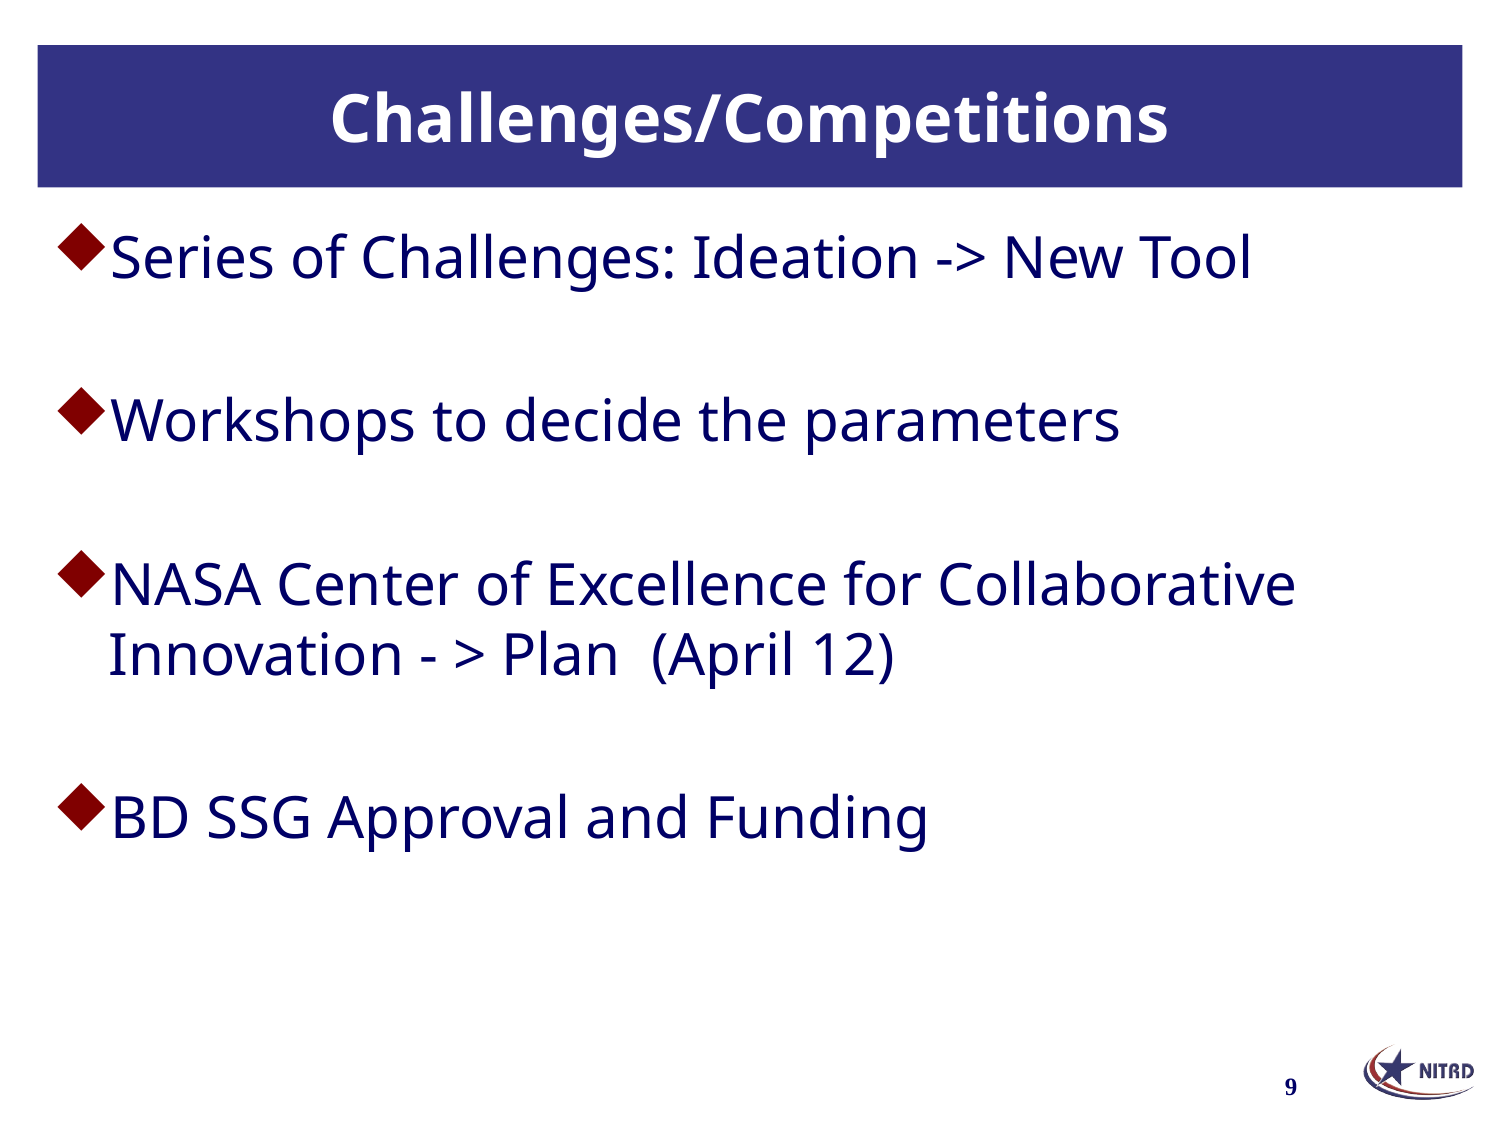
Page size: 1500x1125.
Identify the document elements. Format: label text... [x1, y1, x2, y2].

list Series of Challenges: Ideation -> New Tool Workshops to decide the parameters NASA Center of Excellence for Collaborative Innovation - > Plan (April 12) BD SSG Approval and Funding [37, 212, 1463, 1005]
slide_number 9 [1162, 1062, 1313, 1104]
title Challenges/Competitions [37, 44, 1463, 188]
picture [1362, 1043, 1475, 1101]
